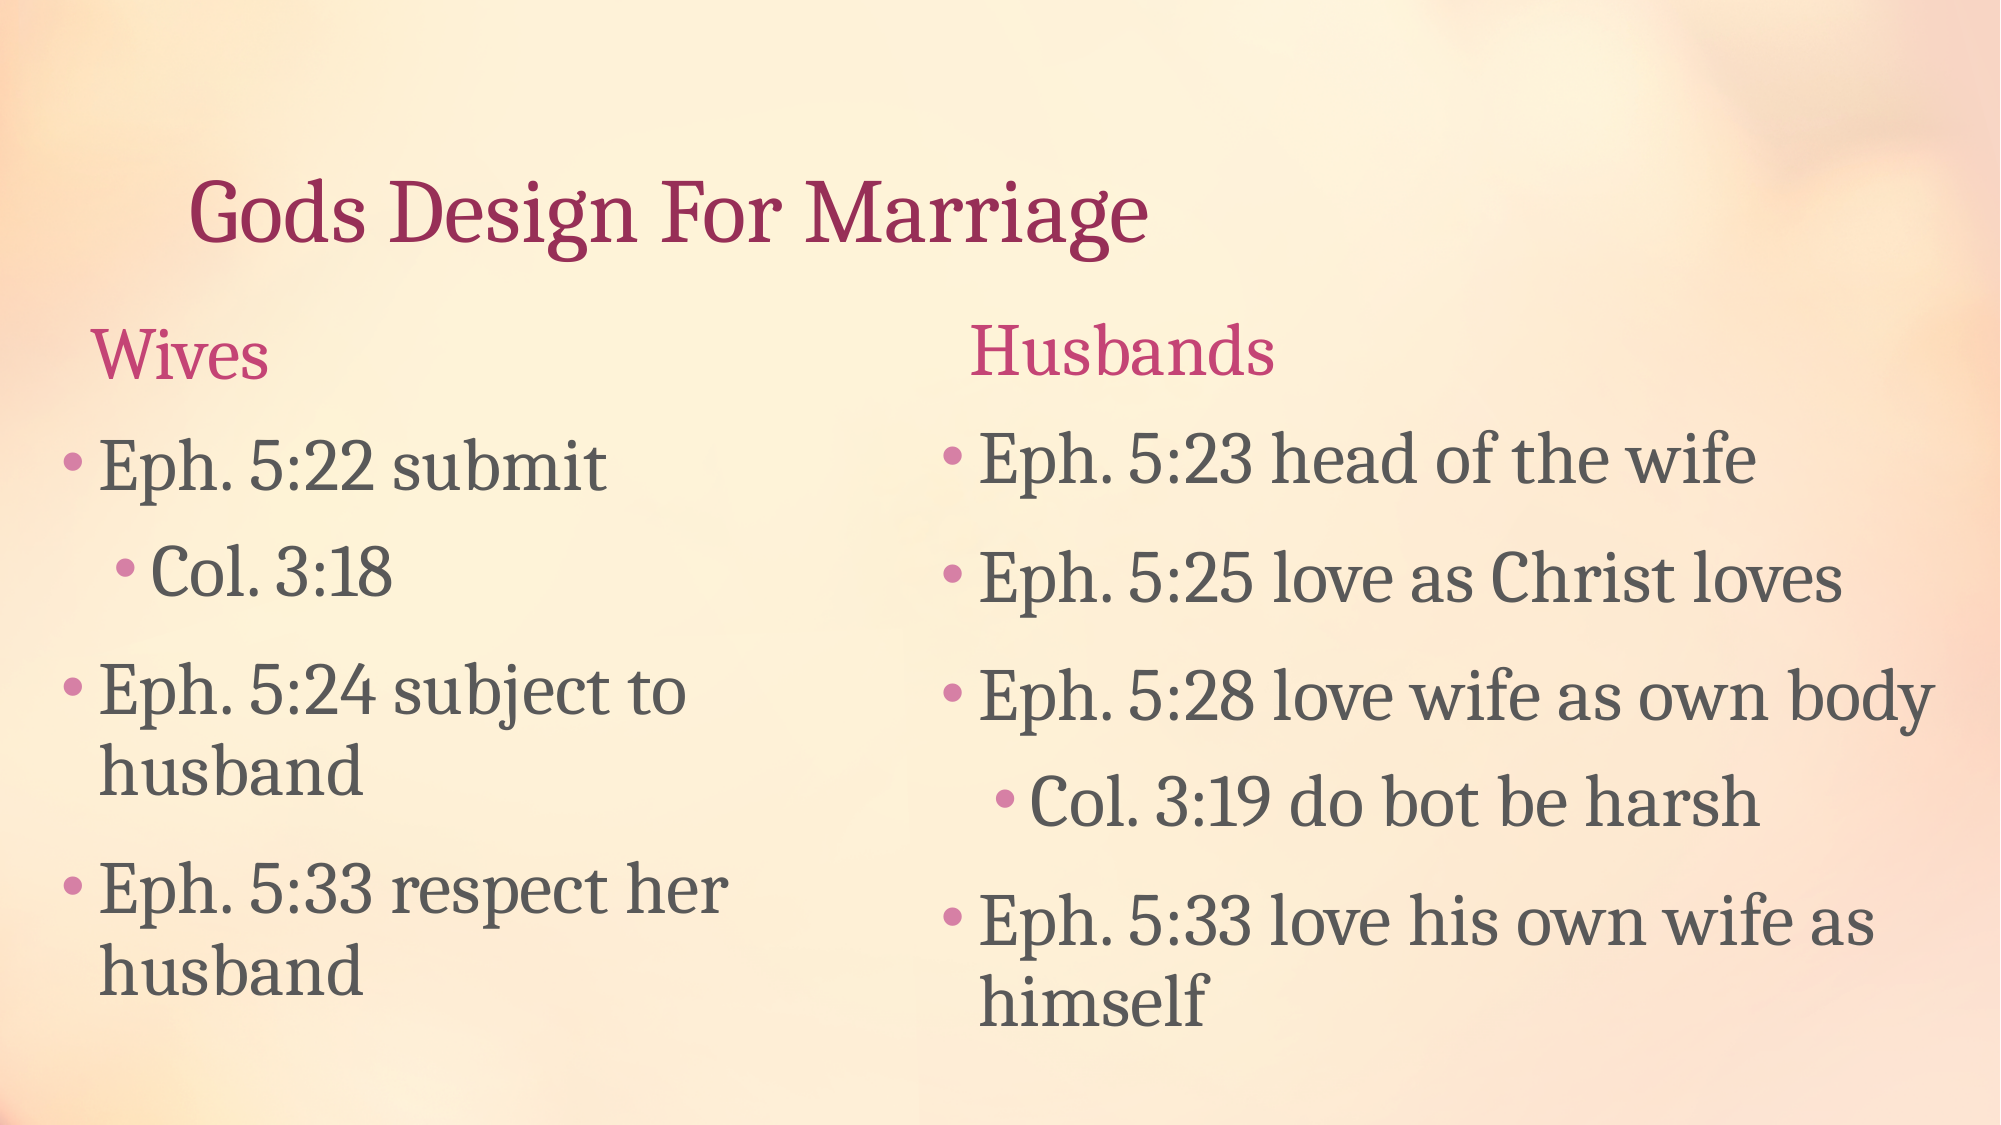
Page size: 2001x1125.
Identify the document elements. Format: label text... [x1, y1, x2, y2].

list Husbands [954, 290, 1743, 411]
list Eph. 5:23 head of the wife Eph. 5:25 love as Christ loves Eph. 5:28 love wife as own body Col. 3:19 do bot be harsh Eph. 5:33 love his own wife as himself [925, 411, 2000, 1107]
list Wives [75, 294, 863, 416]
list Eph. 5:22 submit Col. 3:18 Eph. 5:24 subject to husband Eph. 5:33 respect her husband [46, 417, 834, 1019]
title Gods Design For Marriage [174, 75, 1825, 271]
picture [0, 0, 2001, 1125]
